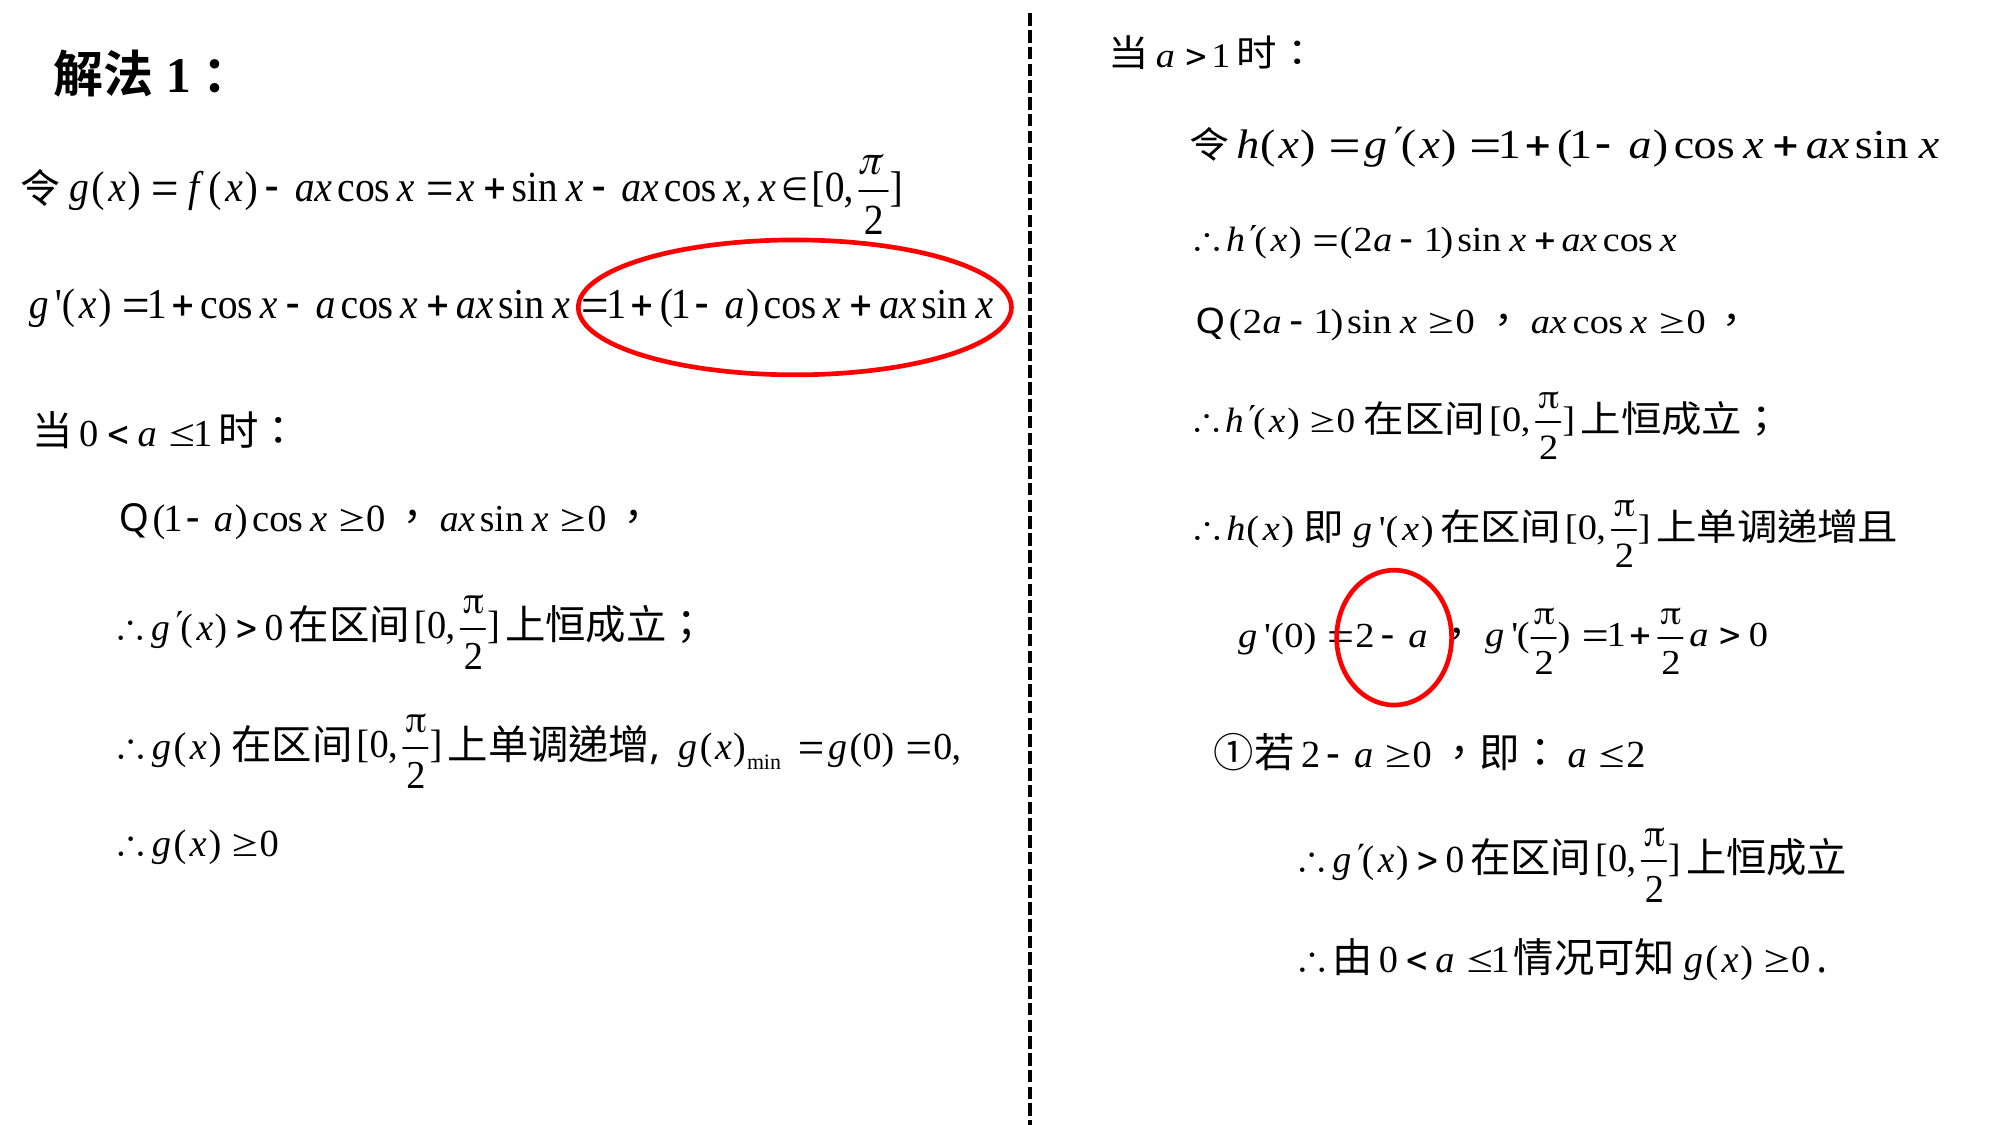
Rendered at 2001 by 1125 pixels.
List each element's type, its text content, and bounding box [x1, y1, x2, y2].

text_box 解法1： [39, 35, 268, 111]
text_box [0, 386, 1045, 982]
text_box [699, 369, 891, 376]
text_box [1133, 708, 1962, 1067]
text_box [1028, 13, 1965, 744]
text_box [19, 129, 1028, 369]
